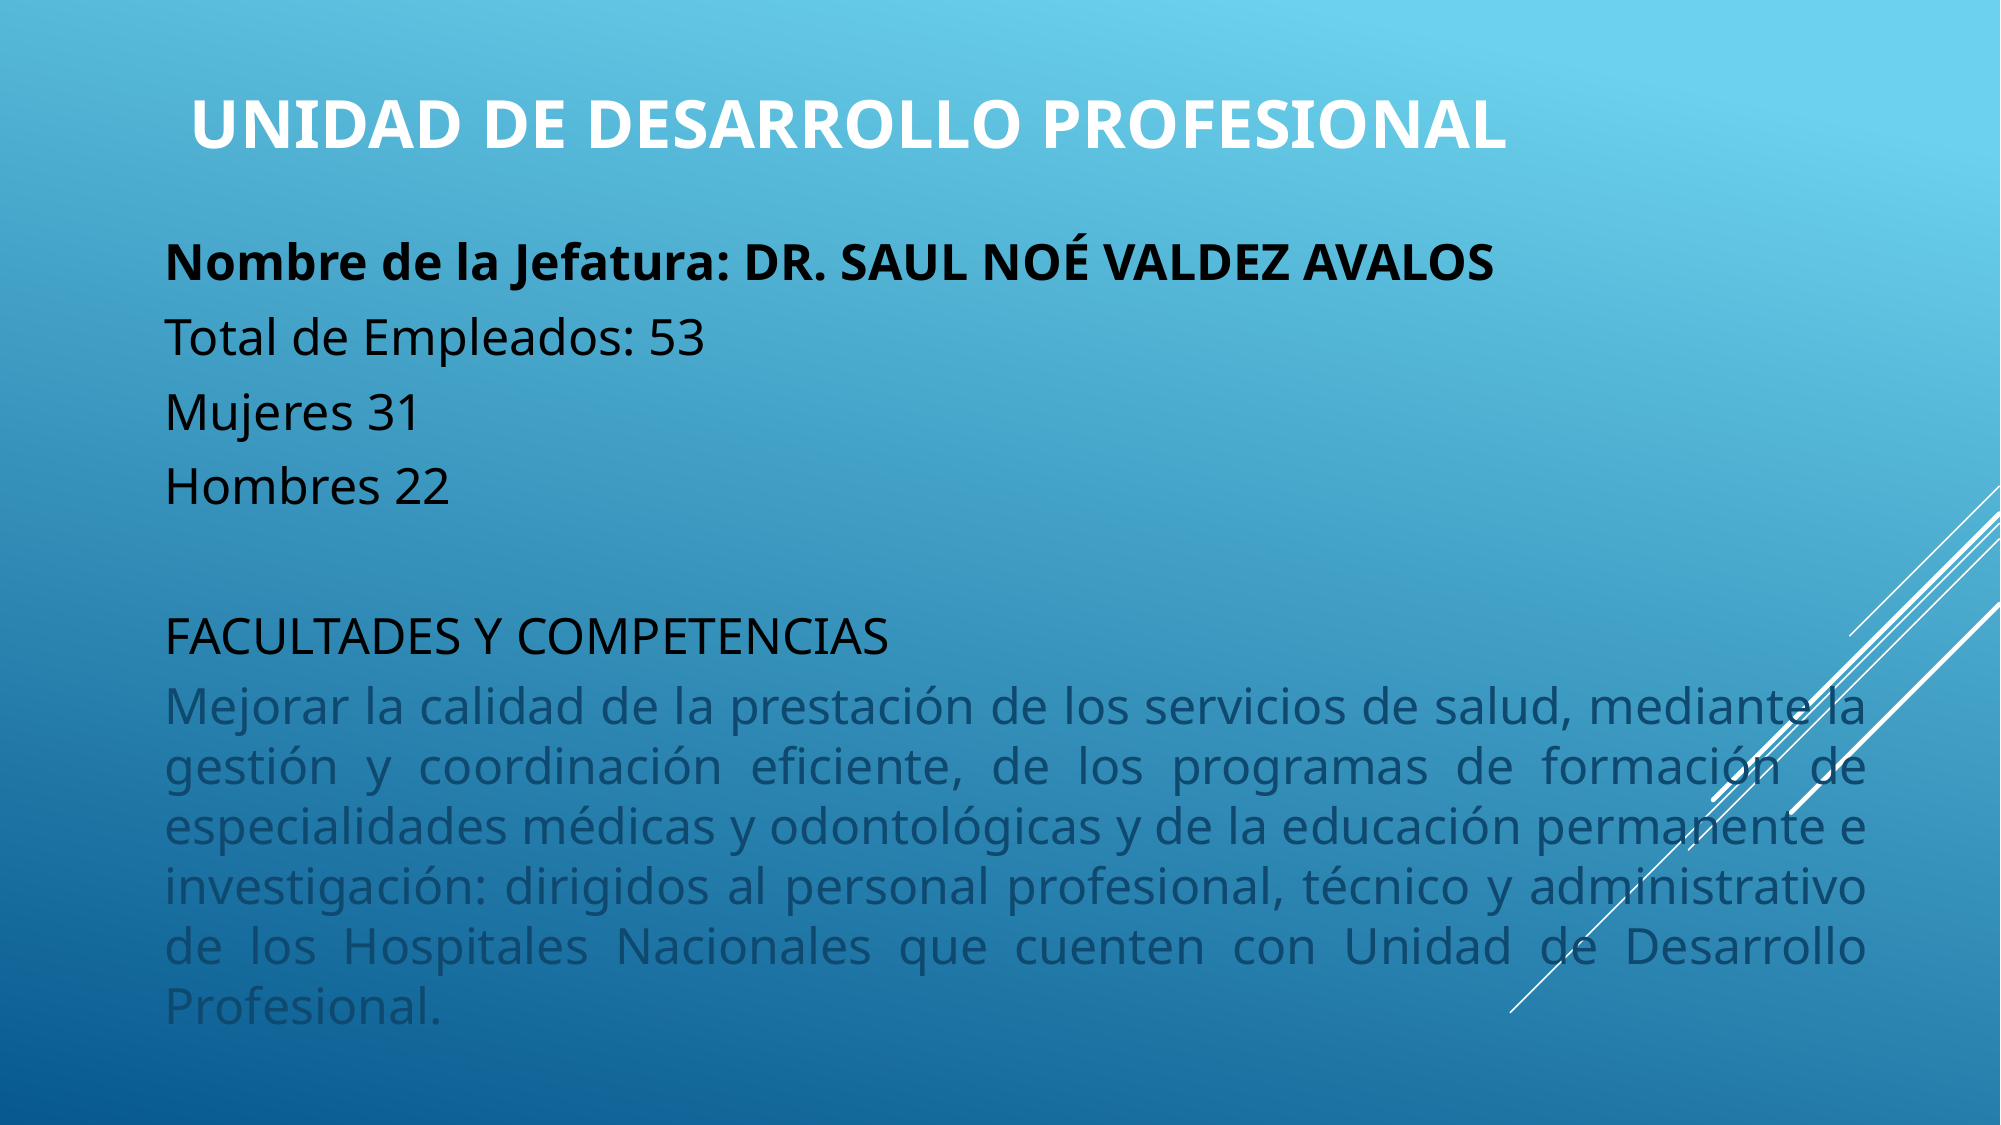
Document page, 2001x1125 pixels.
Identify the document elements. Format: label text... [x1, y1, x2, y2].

title UNIDAD DE DESARROLLO PROFESIONAL [174, 37, 1876, 207]
list Nombre de la Jefatura: Dr. Saul Noé Valdez avalos Total de Empleados: 53 Mujeres 31 Hombres 22 FACULTADES Y COMPETENCIAS Mejorar la calidad de la prestación de los servicios de salud, mediante la gestión y coordinación eficiente, de los programas de formación de especialidades médicas y odontológicas y de la educación permanente e investigación: dirigidos al personal profesional, técnico y administrativo de los Hospitales Nacionales que cuenten con Unidad de Desarrollo Profesional. [149, 244, 1885, 1016]
